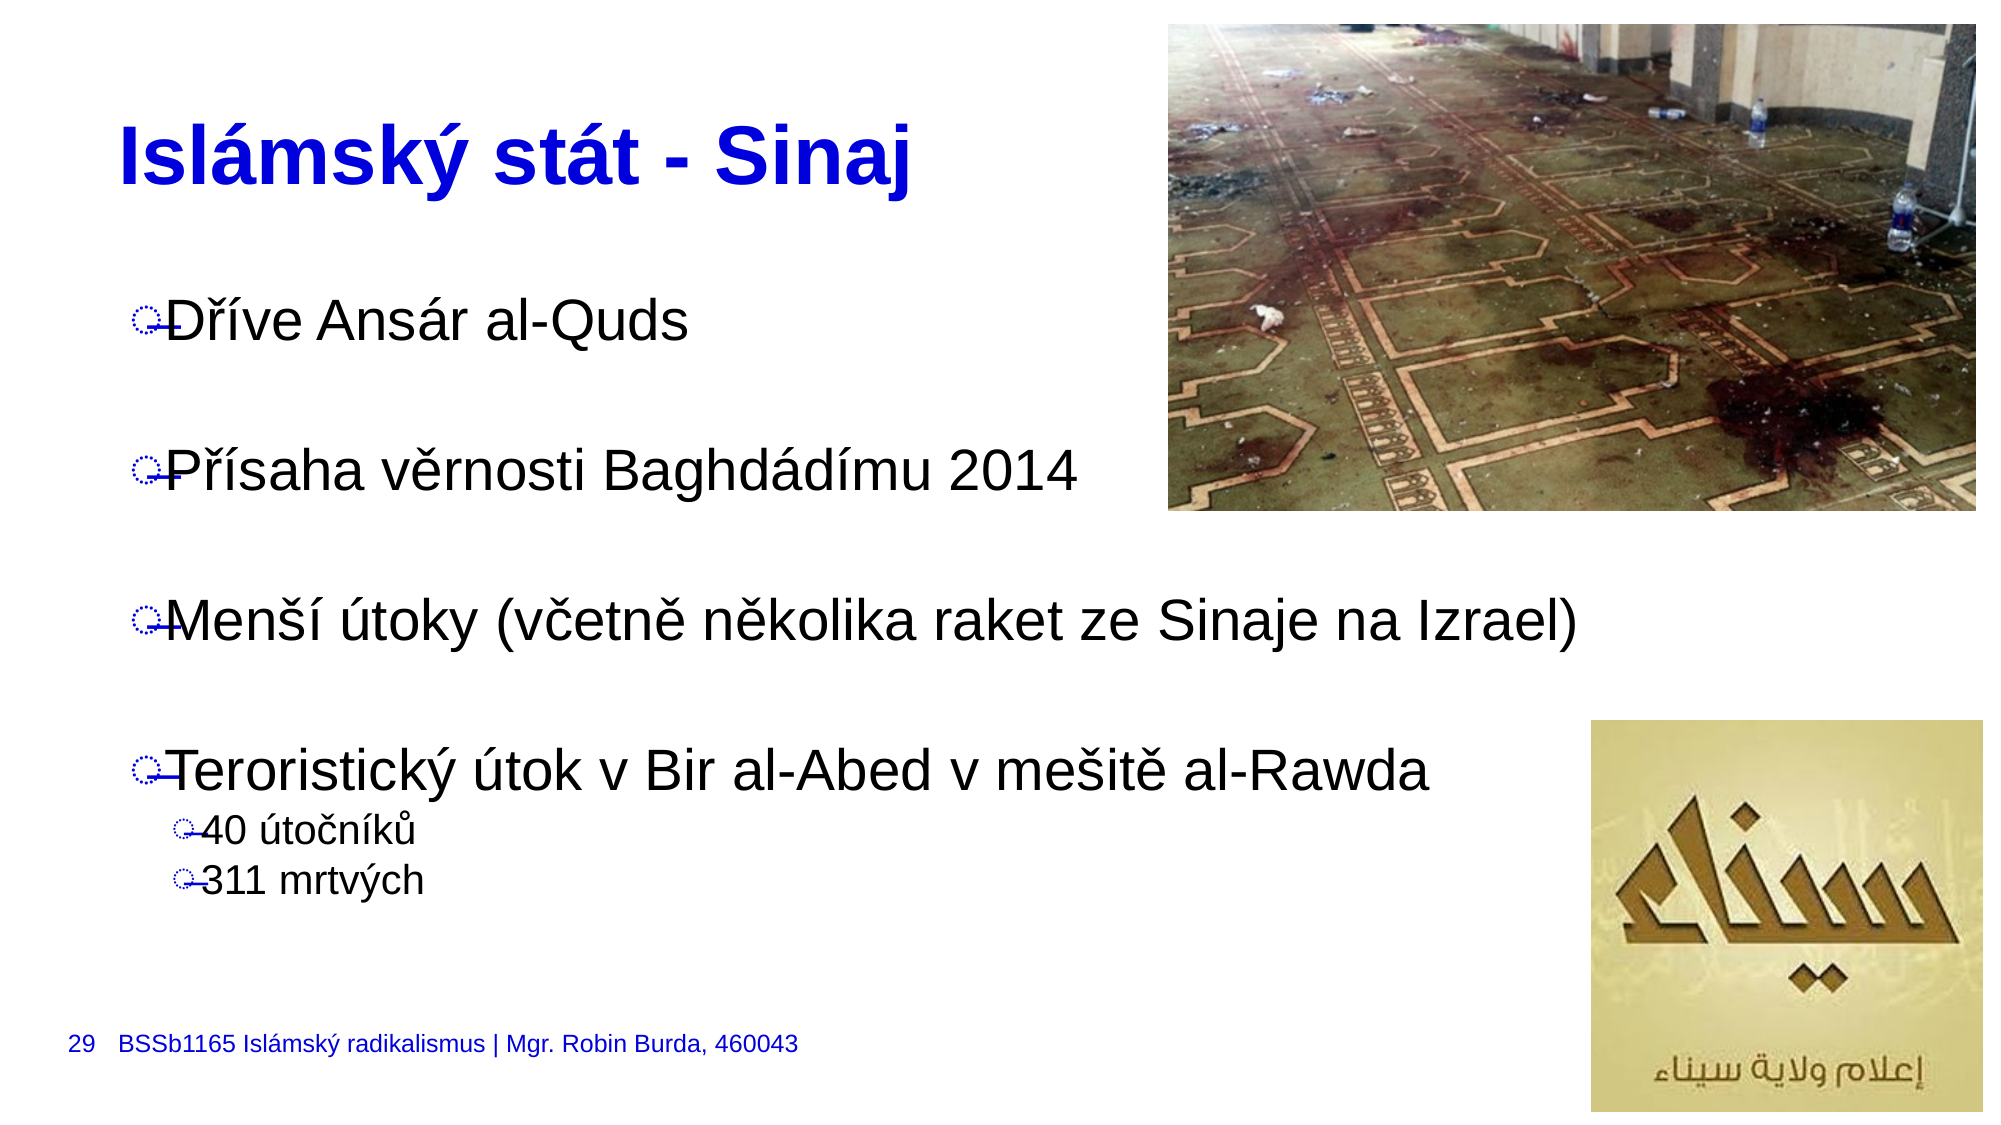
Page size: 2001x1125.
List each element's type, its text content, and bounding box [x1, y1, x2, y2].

list Dříve Ansár al-Quds Přísaha věrnosti Baghdádímu 2014 Menší útoky (včetně několika raket ze Sinaje na Izrael) Teroristický útok v Bir al-Abed v mešitě al-Rawda 40 útočníků 311 mrtvých [118, 277, 1883, 957]
picture [1591, 720, 1983, 1112]
slide_number 29 [67, 1021, 110, 1063]
picture [1167, 24, 1976, 511]
footer BSSb1165 Islámský radikalismus | Mgr. Robin Burda, 460043 [118, 1021, 1418, 1063]
title Islámský stát - Sinaj [118, 118, 1162, 193]
